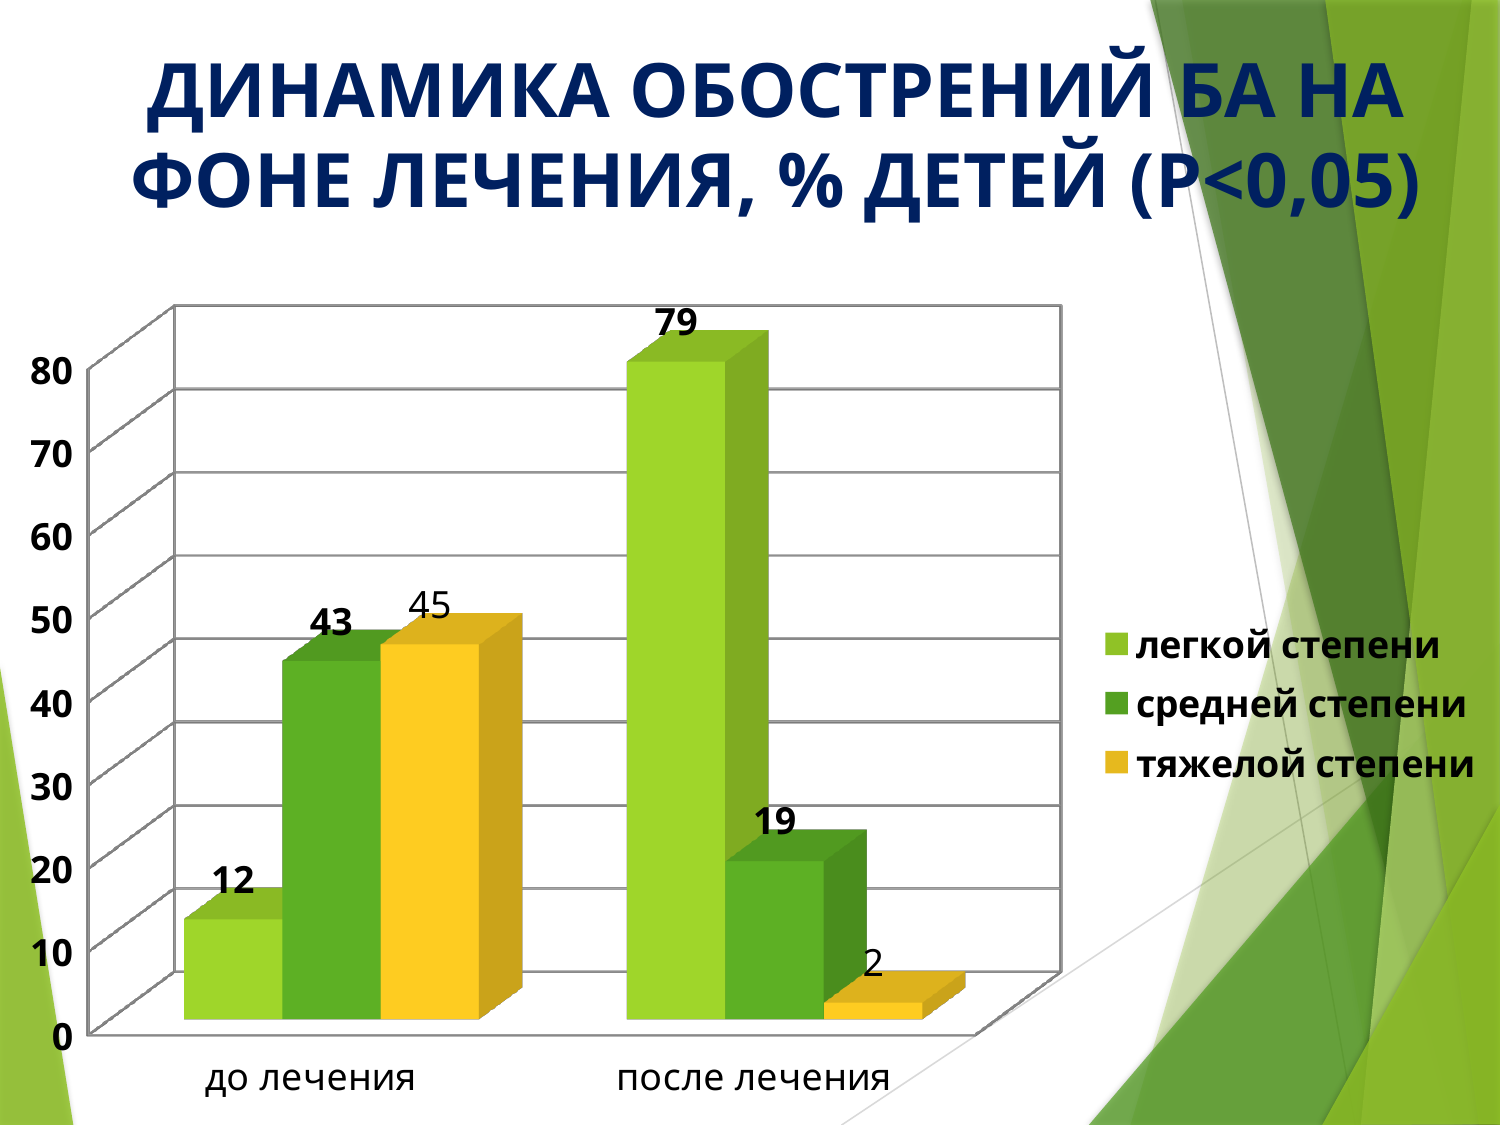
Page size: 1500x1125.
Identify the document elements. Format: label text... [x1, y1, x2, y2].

title ДИНАМИКА ОБОСТРЕНИЙ БА НА ФОНЕ ЛЕЧЕНИЯ, % ДЕТЕЙ (Р<0,05) [99, 35, 1454, 279]
chart [0, 280, 1500, 1125]
